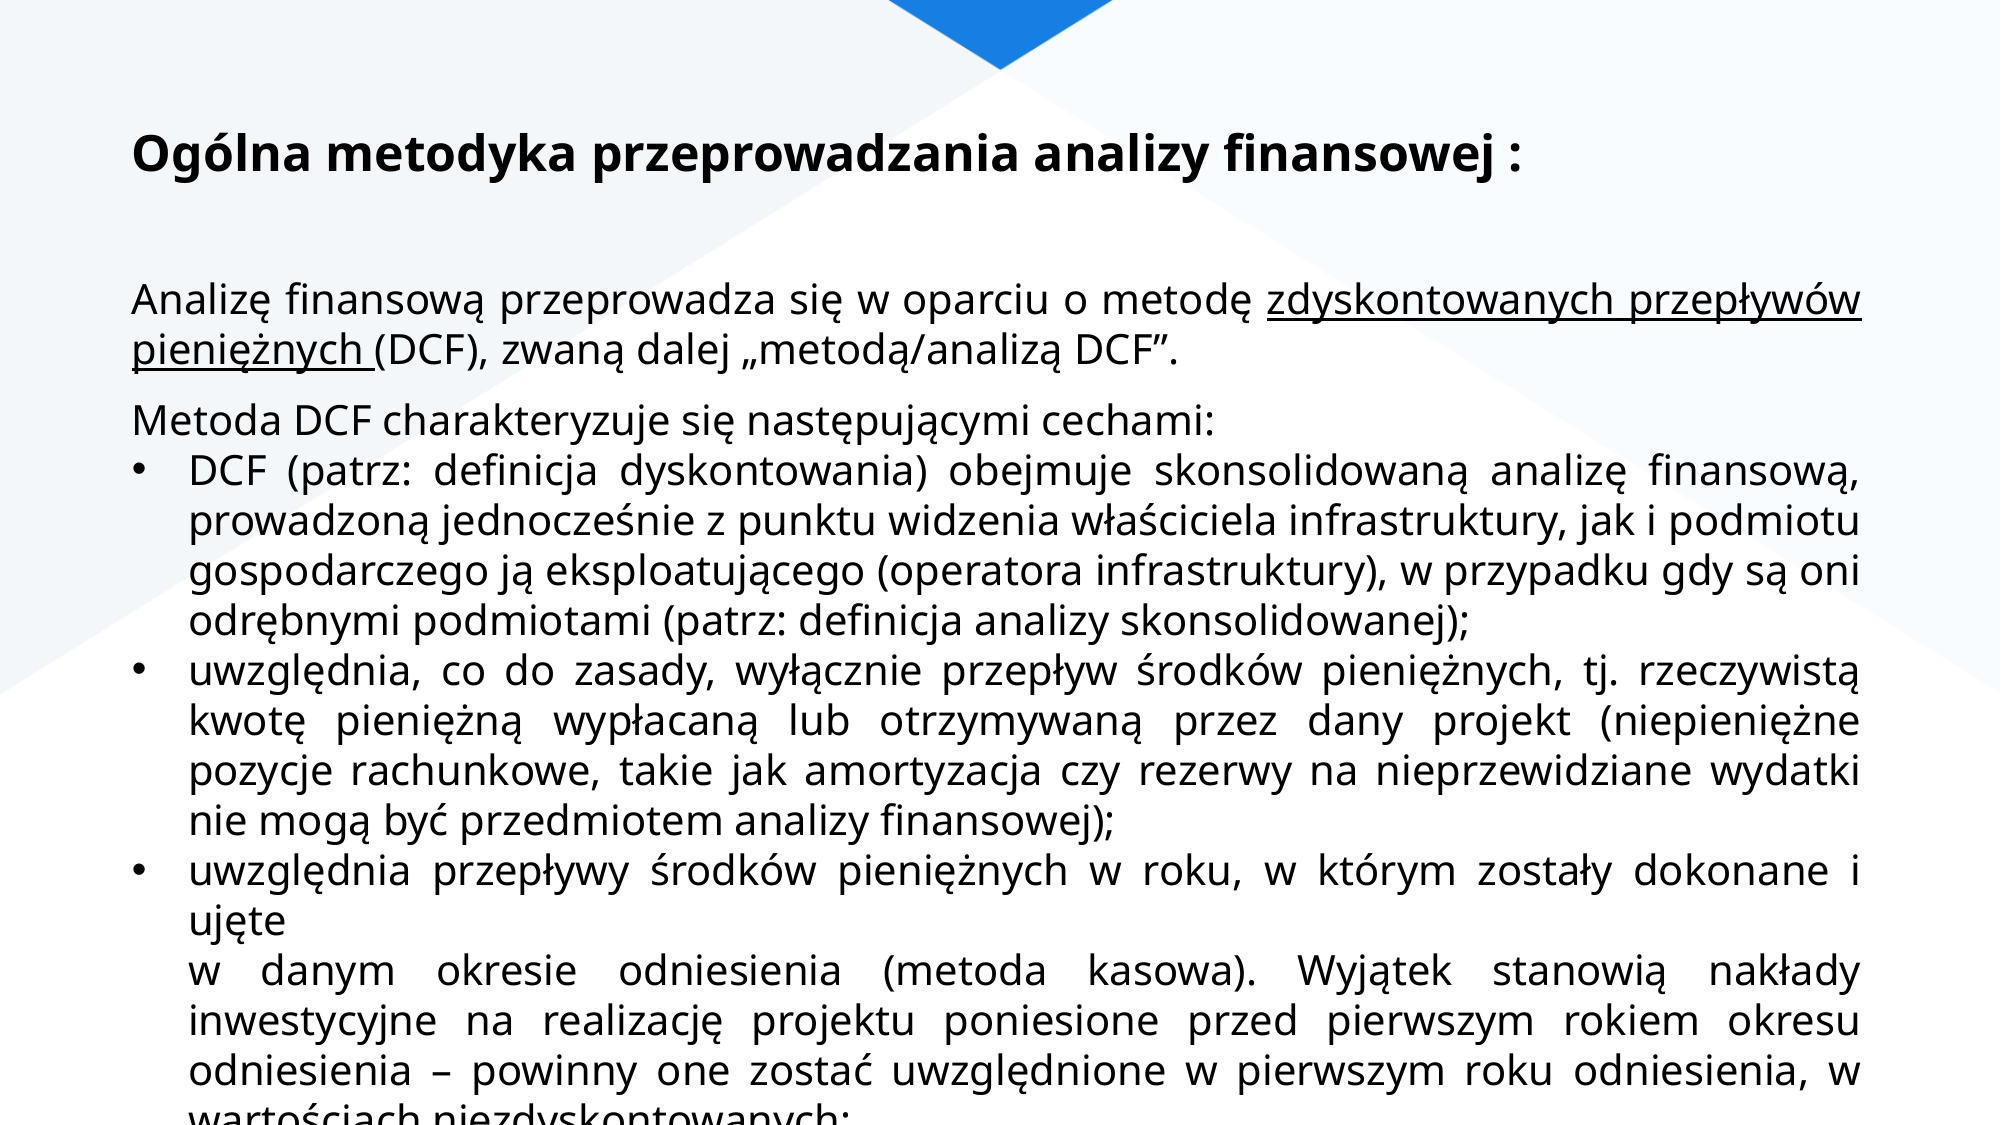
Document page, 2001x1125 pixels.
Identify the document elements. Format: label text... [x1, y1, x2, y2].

text_box Ogólna metodyka przeprowadzania analizy finansowej : Analizę finansową przeprowadza się w oparciu o metodę zdyskontowanych przepływów pieniężnych (DCF), zwaną dalej „metodą/analizą DCF”. Metoda DCF charakteryzuje się następującymi cechami: DCF (patrz: definicja dyskontowania) obejmuje skonsolidowaną analizę finansową, prowadzoną jednocześnie z punktu widzenia właściciela infrastruktury, jak i podmiotu gospodarczego ją eksploatującego (operatora infrastruktury), w przypadku gdy są oni odrębnymi podmiotami (patrz: definicja analizy skonsolidowanej); uwzględnia, co do zasady, wyłącznie przepływ środków pieniężnych, tj. rzeczywistą kwotę pieniężną wypłacaną lub otrzymywaną przez dany projekt (niepieniężne pozycje rachunkowe, takie jak amortyzacja czy rezerwy na nieprzewidziane wydatki nie mogą być przedmiotem analizy finansowej); uwzględnia przepływy środków pieniężnych w roku, w którym zostały dokonane i ujęte w danym okresie odniesienia (metoda kasowa). Wyjątek stanowią nakłady inwestycyjne na realizację projektu poniesione przed pierwszym rokiem okresu odniesienia – powinny one zostać uwzględnione w pierwszym roku odniesienia, w wartościach niezdyskontowanych; [117, 113, 1877, 952]
picture [0, 0, 2001, 1125]
